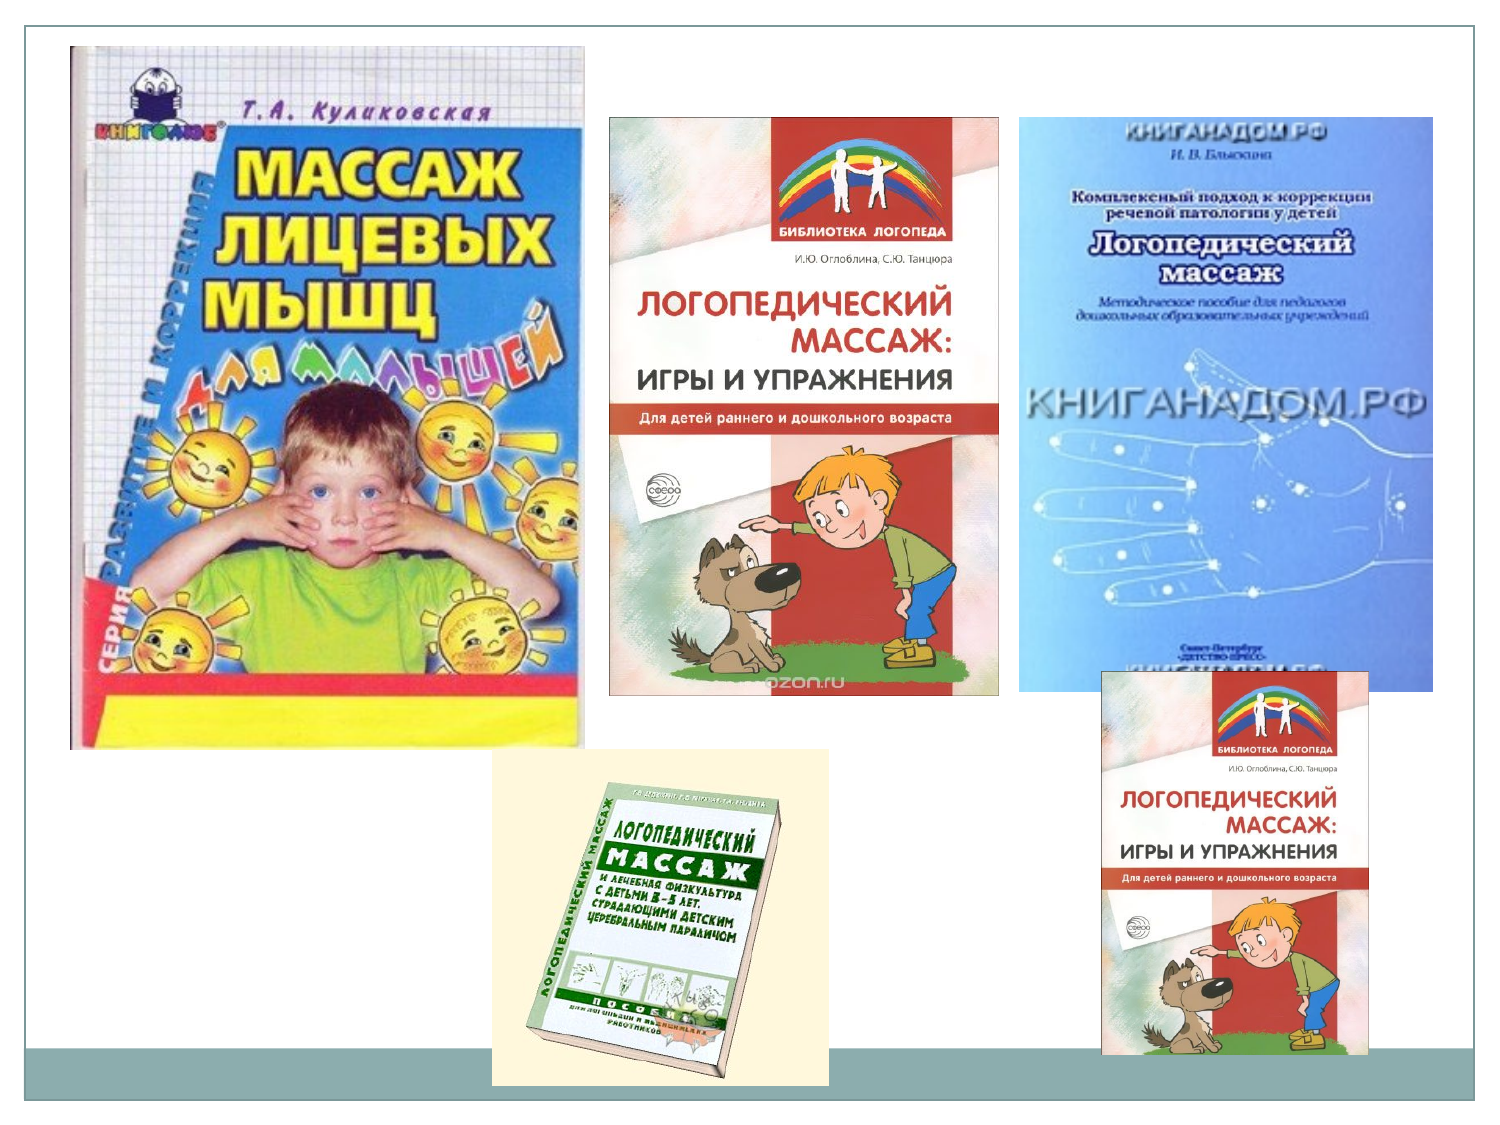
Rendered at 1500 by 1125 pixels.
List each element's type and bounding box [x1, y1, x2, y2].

picture [609, 116, 999, 696]
picture [1019, 116, 1433, 1055]
picture [70, 46, 829, 1087]
